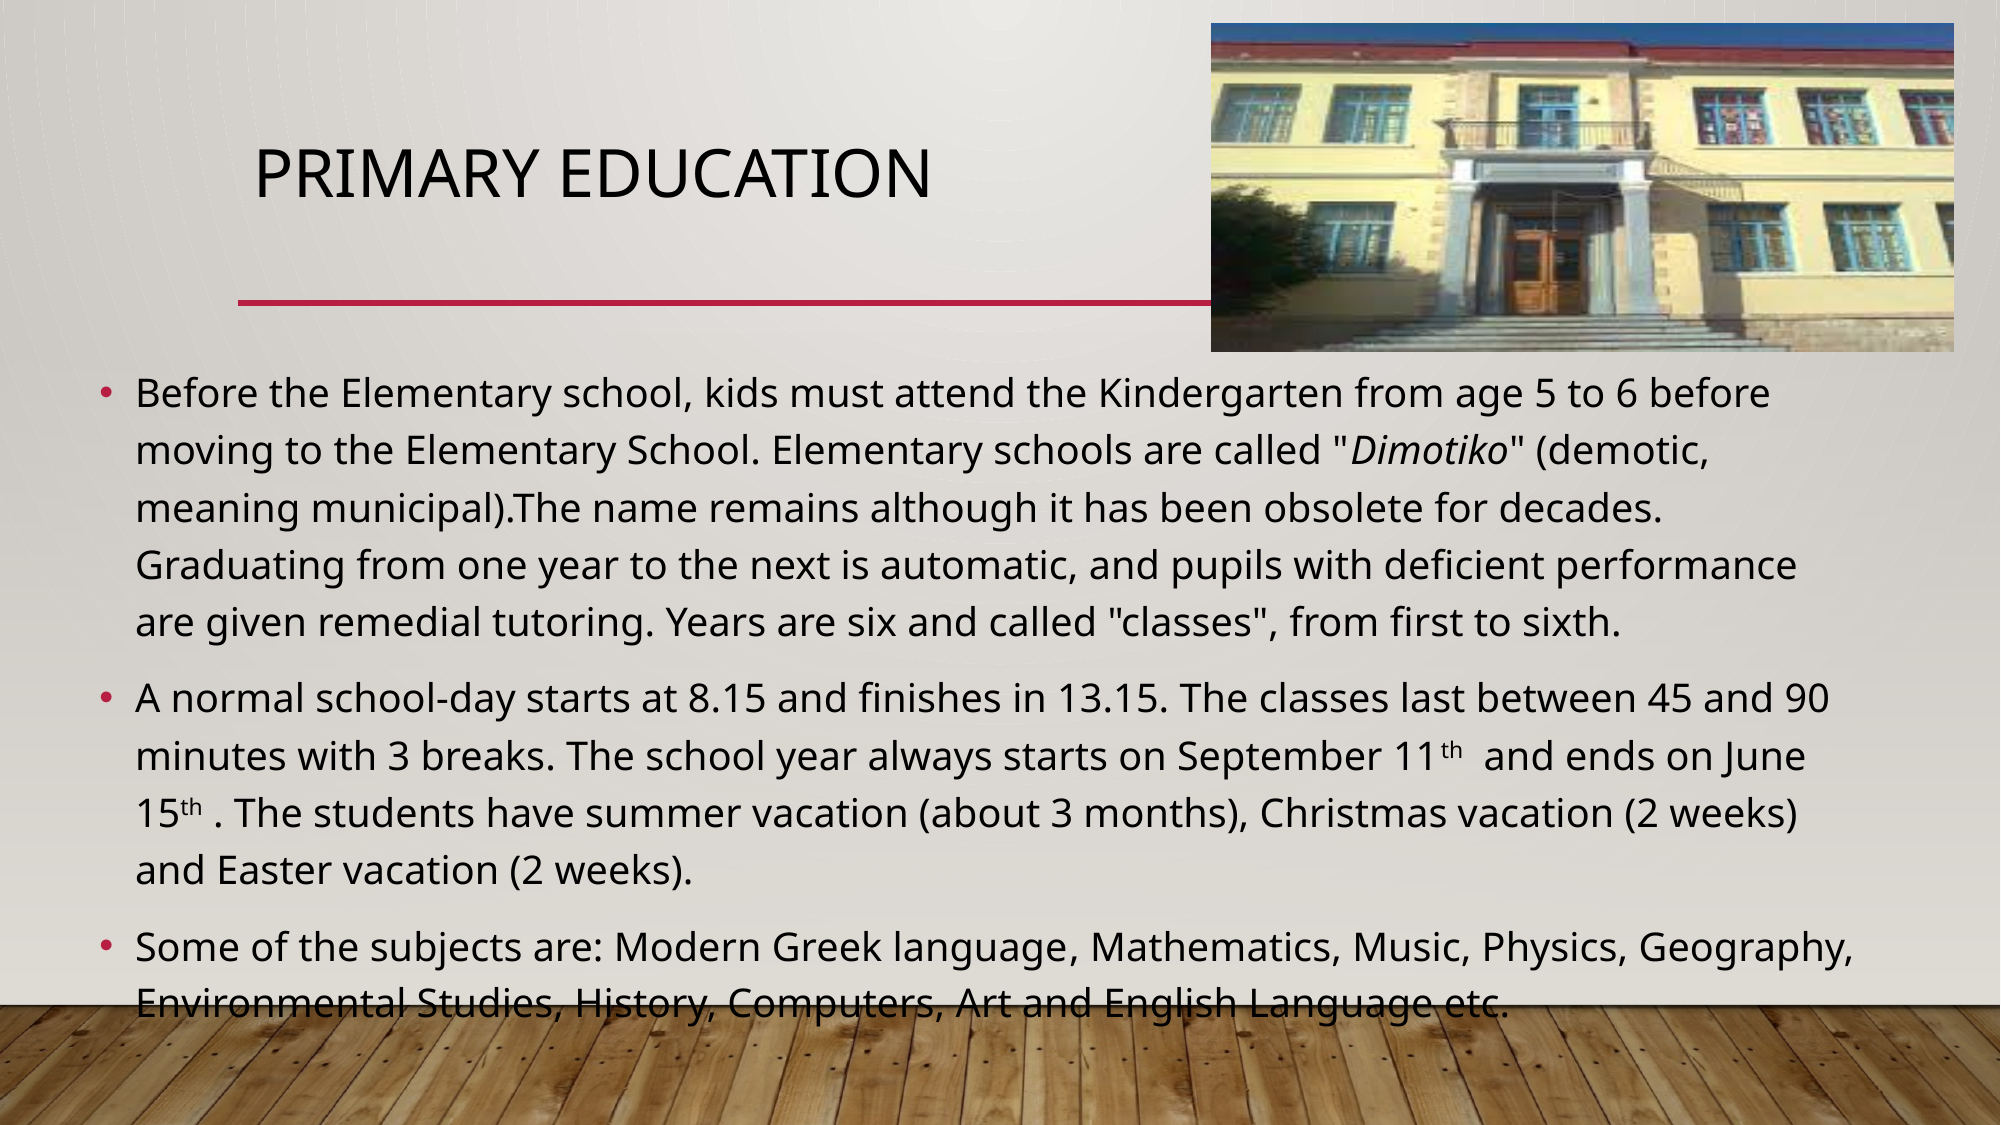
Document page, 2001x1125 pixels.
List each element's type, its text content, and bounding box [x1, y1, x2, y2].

picture [0, 1005, 2000, 1125]
list Before the Elementary school, kids must attend the Kindergarten from age 5 to 6 before moving to the Elementary School. Elementary schools are called "Dimotiko" (demotic, meaning municipal).The name remains although it has been obsolete for decades. Graduating from one year to the next is automatic, and pupils with deficient performance are given remedial tutoring. Years are six and called "classes", from first to sixth. A normal school-day starts at 8.15 and finishes in 13.15. The classes last between 45 and 90 minutes with 3 breaks. The school year always starts on September 11th and ends on June 15th . The students have summer vacation (about 3 months), Christmas vacation (2 weeks) and Easter vacation (2 weeks). Some of the subjects are: Modern Greek language, Mathematics, Music, Physics, Geography, Environmental Studies, History, Computers, Art and English Language etc. [84, 351, 1887, 1041]
title Primary education [238, 131, 1211, 305]
picture [1211, 22, 1954, 352]
